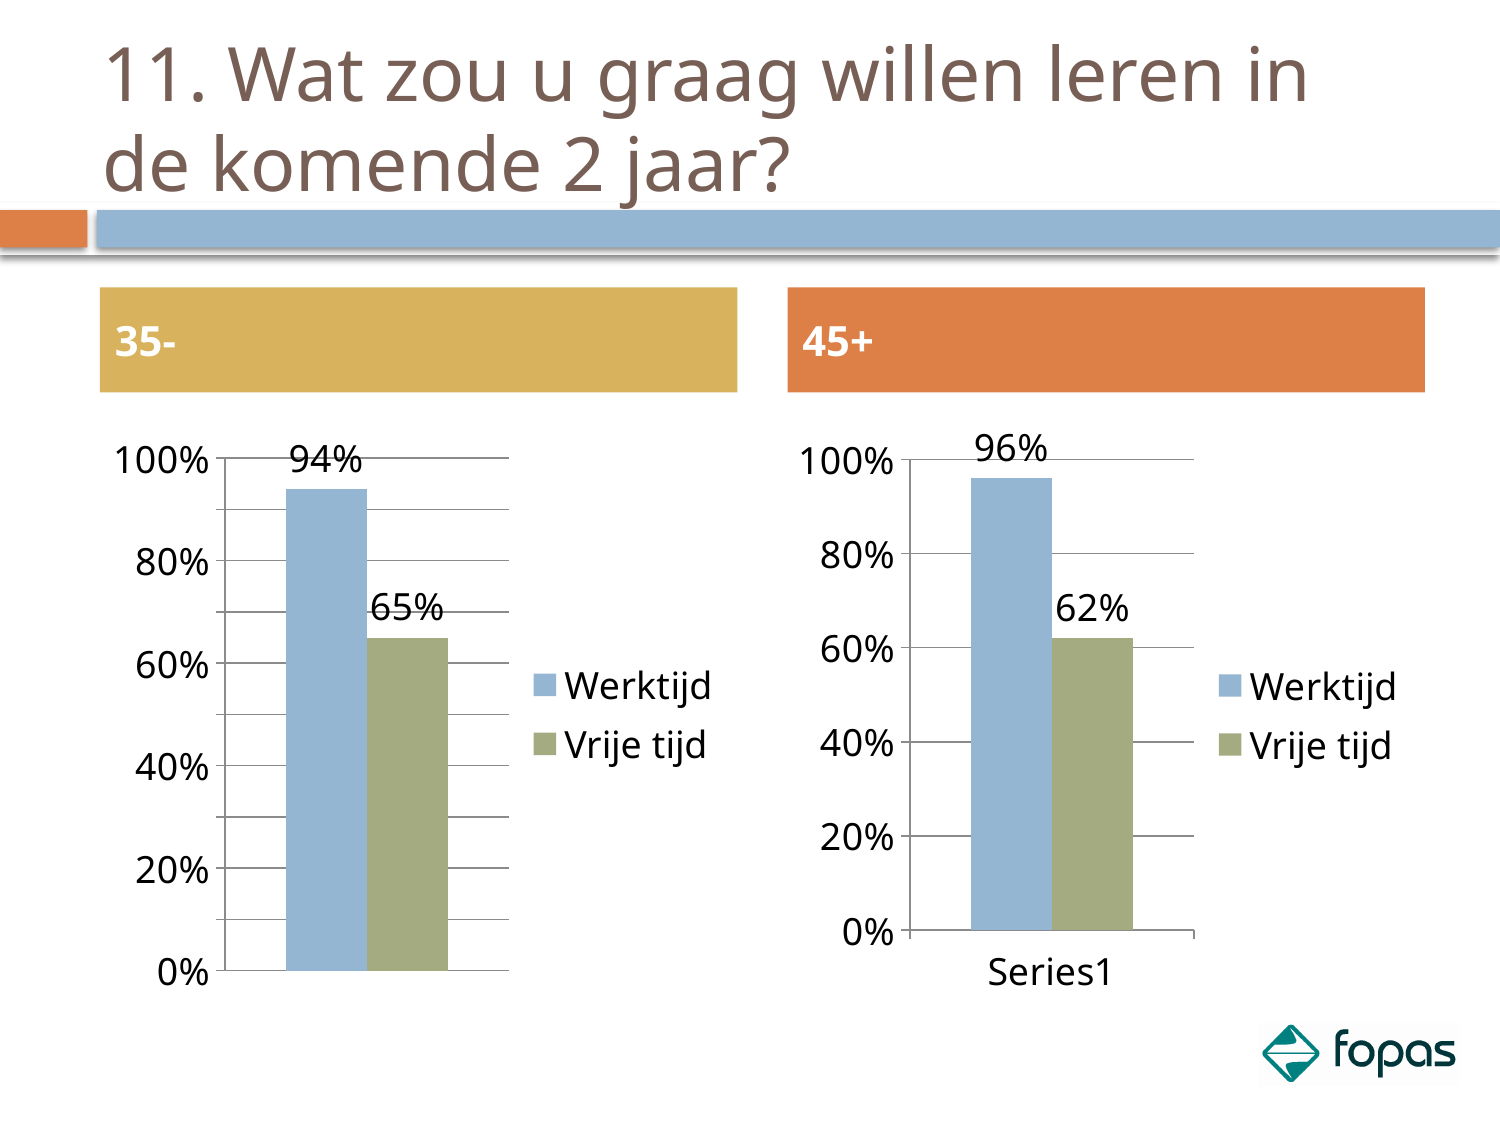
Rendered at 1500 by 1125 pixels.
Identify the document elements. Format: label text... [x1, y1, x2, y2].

chart [785, 420, 1424, 1009]
chart [100, 420, 739, 1009]
title 11. Wat zou u graag willen leren in de komende 2 jaar? [87, 44, 1425, 188]
picture [1257, 1022, 1460, 1087]
list 35- [99, 287, 738, 393]
list 45+ [787, 287, 1425, 393]
